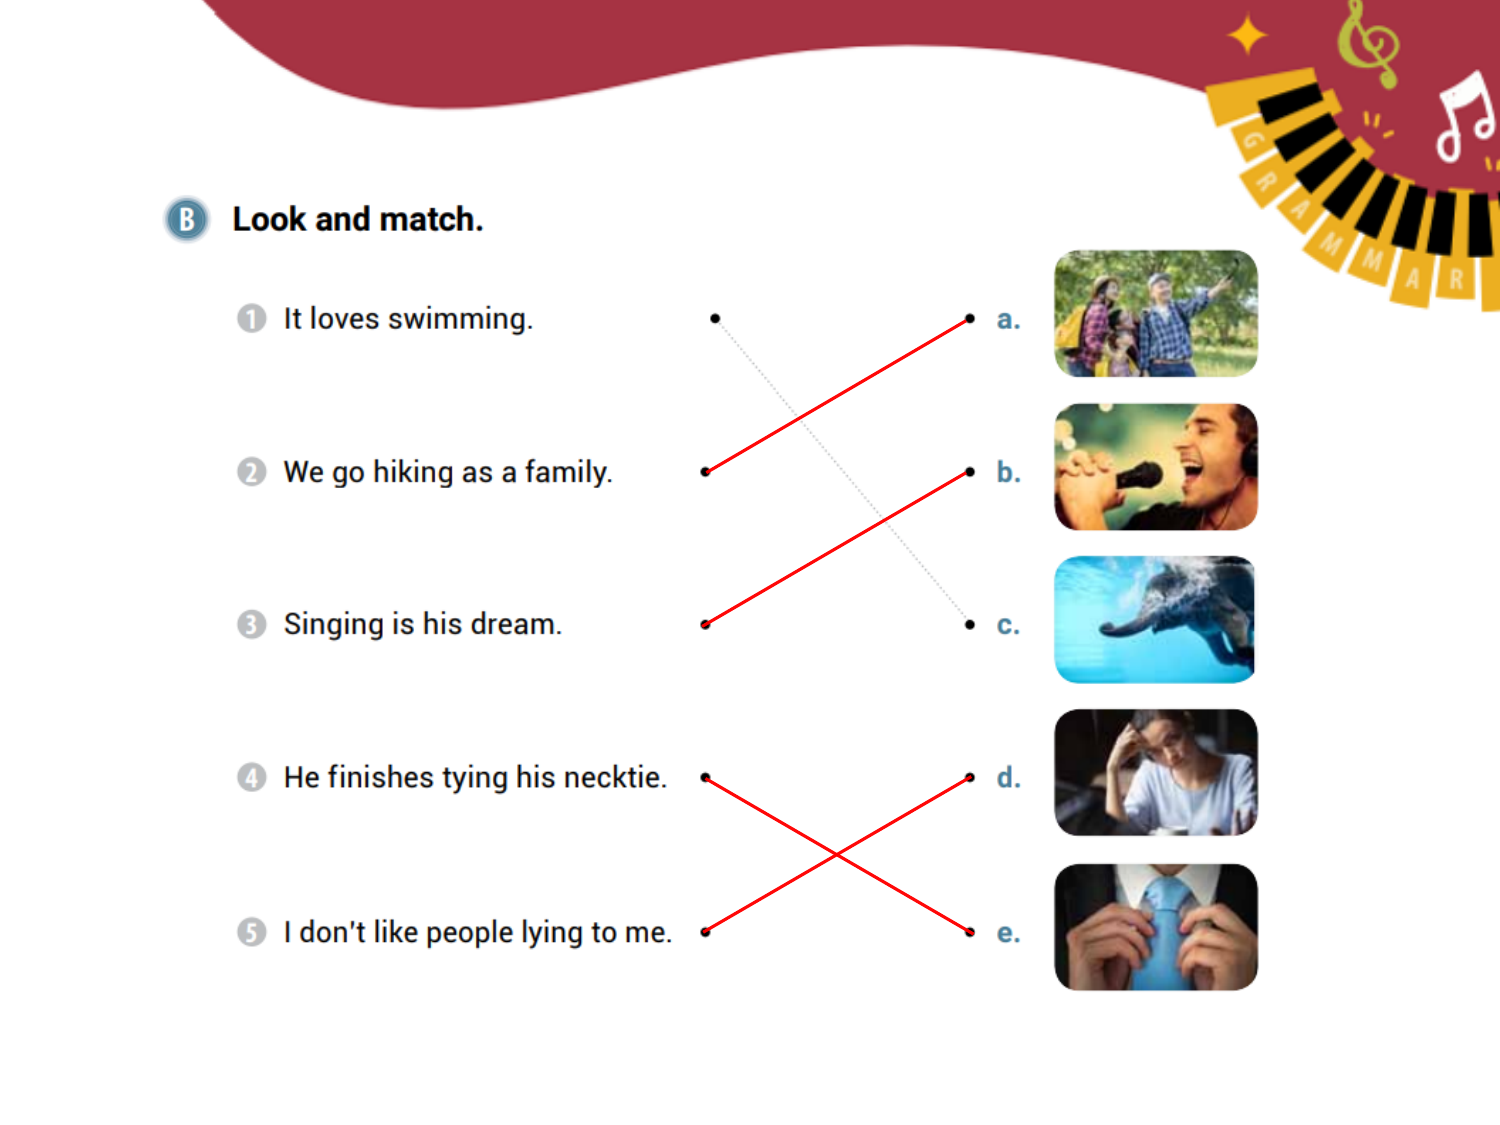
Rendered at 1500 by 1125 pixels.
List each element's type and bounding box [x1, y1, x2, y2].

text_box [701, 472, 967, 627]
list [147, 184, 1297, 1012]
text_box [702, 776, 972, 933]
text_box [705, 320, 967, 472]
picture [0, 0, 1500, 1125]
